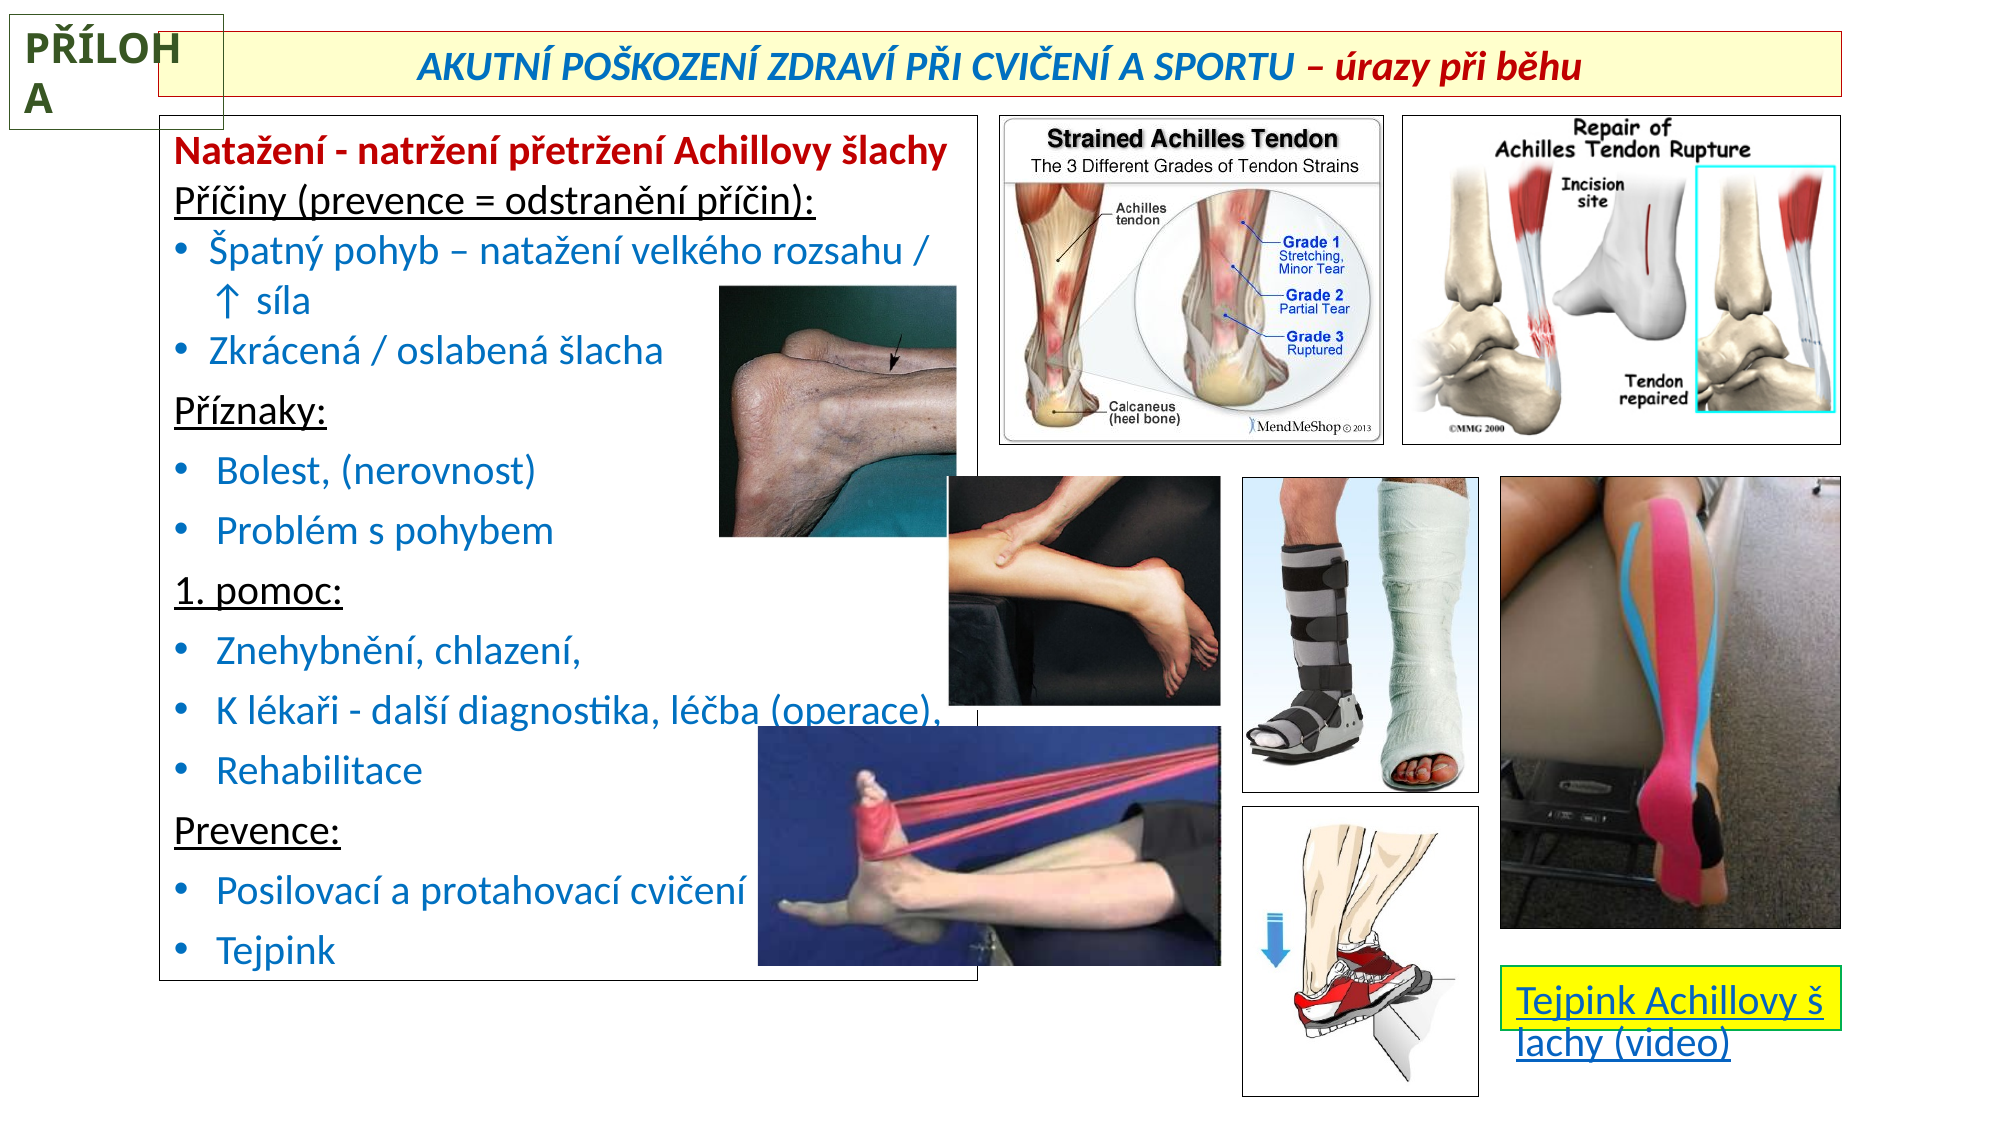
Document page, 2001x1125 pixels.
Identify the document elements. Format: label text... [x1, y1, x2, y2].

picture [757, 726, 1222, 966]
picture [1242, 806, 1480, 1097]
text_box PŘÍLOHA [9, 14, 224, 130]
text_box Natažení - natržení přetržení Achillovy šlachy Příčiny (prevence = odstranění příčin): Špatný pohyb – natažení velkého rozsahu / ↑ síla Zkrácená / oslabená šlacha Příznaky: Bolest, (nerovnost) Problém s pohybem 1. pomoc: Znehybnění, chlazení, K lékaři - další diagnostika, léčba (operace), Rehabilitace Prevence: Posilovací a protahovací cvičení Tejpink [159, 115, 978, 981]
picture [999, 115, 1384, 445]
text_box Tejpink Achillovy šlachy (video) [1500, 965, 1842, 1031]
picture [1242, 477, 1480, 793]
text_box AKUTNÍ POŠKOZENÍ ZDRAVÍ PŘI CVIČENÍ A SPORTU – úrazy při běhu [224, 31, 1842, 97]
picture [1500, 476, 1841, 929]
picture [719, 284, 1222, 710]
picture [1402, 115, 1841, 445]
